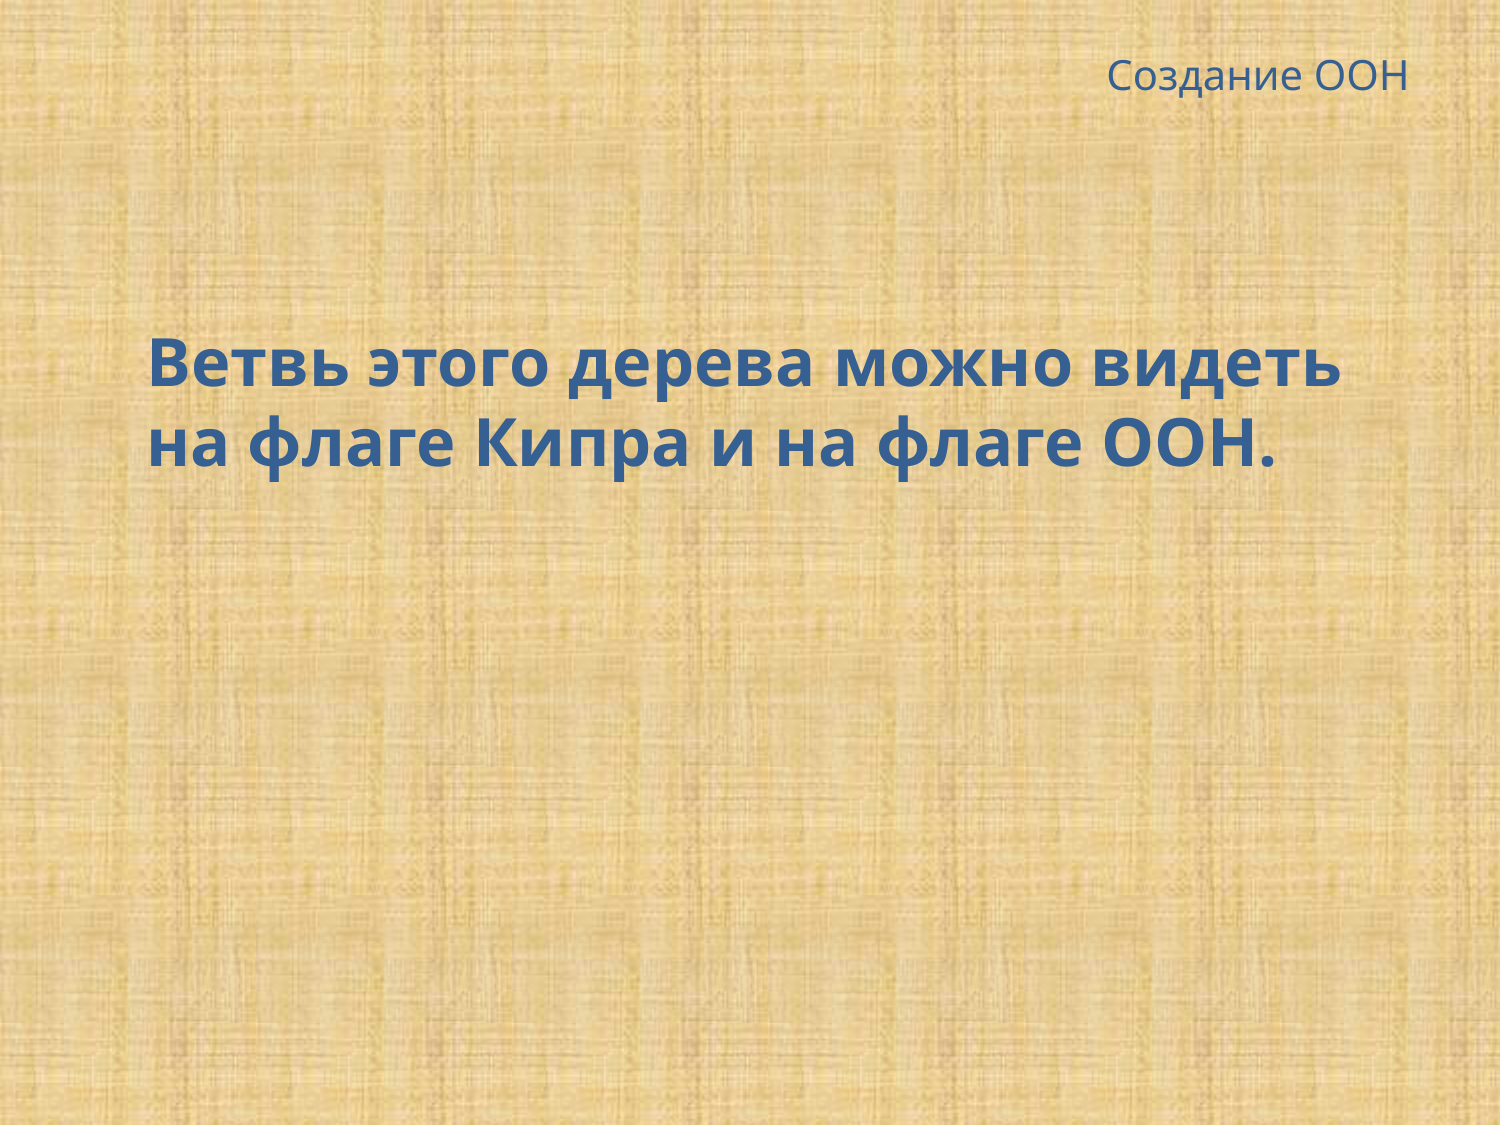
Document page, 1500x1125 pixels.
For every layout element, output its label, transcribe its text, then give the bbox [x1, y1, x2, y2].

list Ветвь этого дерева можно видеть на флаге Кипра и на флаге ООН. [75, 137, 1425, 1005]
title Создание ООН [75, 45, 1425, 102]
picture [0, 0, 1500, 1125]
